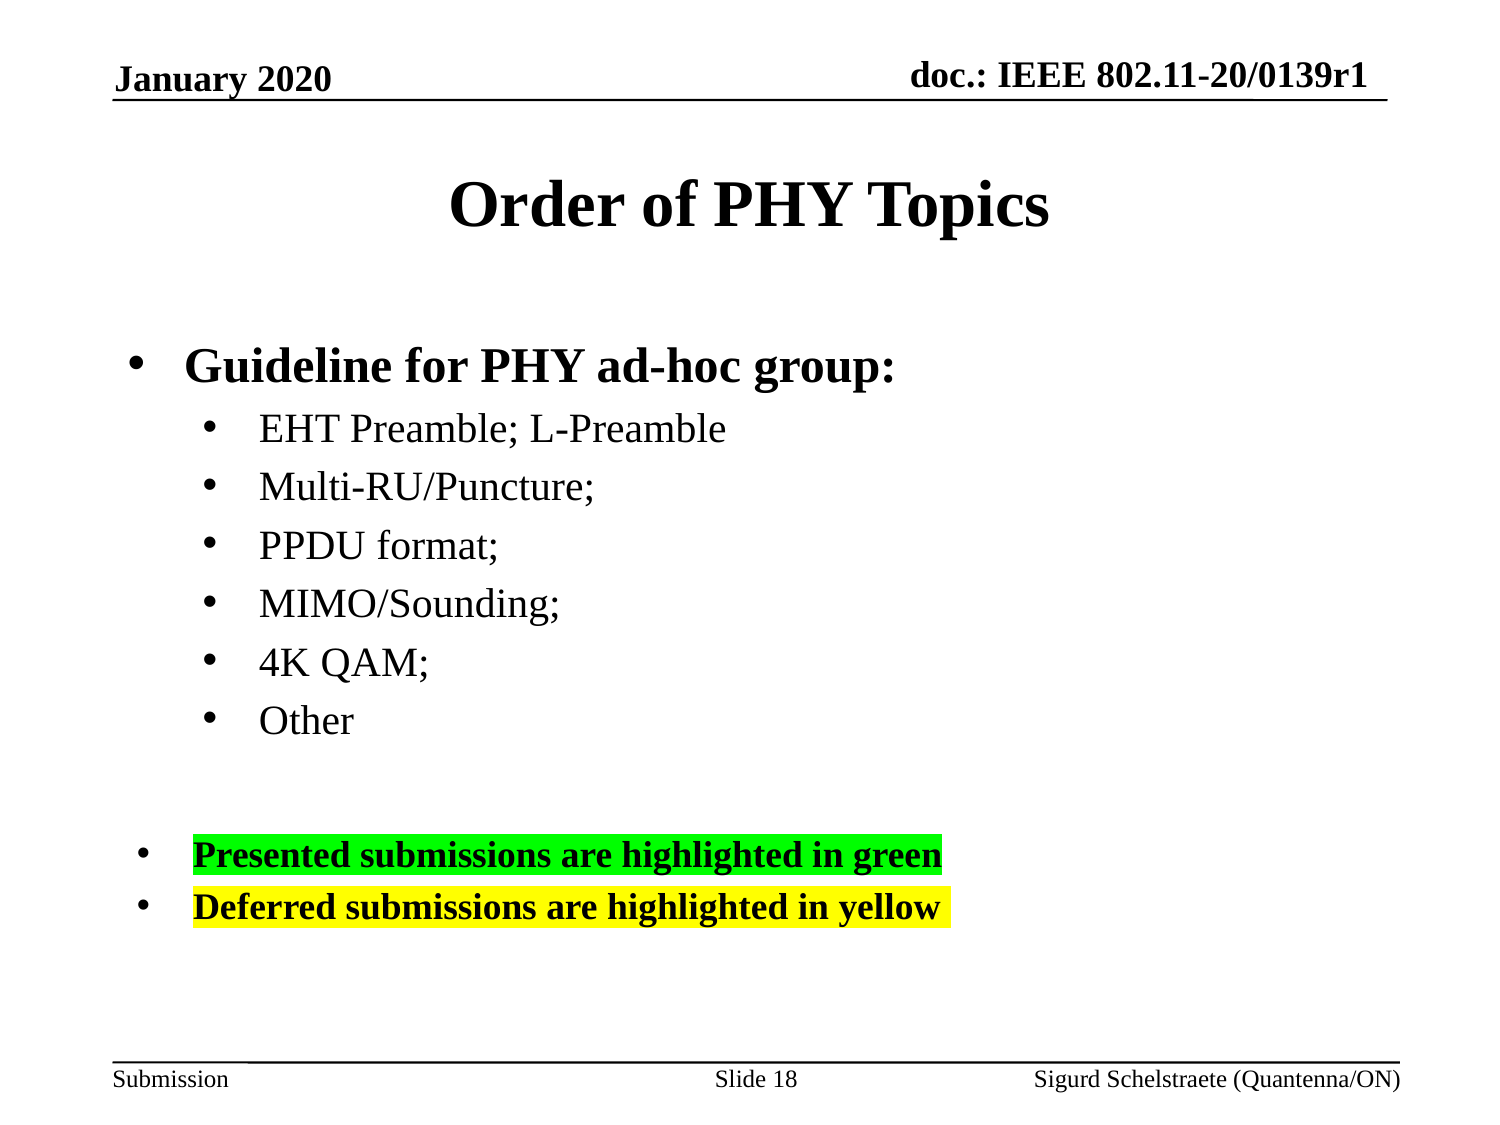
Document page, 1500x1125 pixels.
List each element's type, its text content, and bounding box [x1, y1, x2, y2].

title Order of PHY Topics [112, 112, 1388, 288]
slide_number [114, 54, 423, 100]
footer Sigurd Schelstraete (Quantenna/ON) [878, 1061, 1402, 1093]
slide_number Slide 18 [712, 1061, 800, 1093]
list Guideline for PHY ad-hoc group: EHT Preamble; L-Preamble Multi-RU/Puncture; PPDU format; MIMO/Sounding; 4K QAM; Other Presented submissions are highlighted in green Deferred submissions are highlighted in yellow [112, 324, 1388, 1000]
